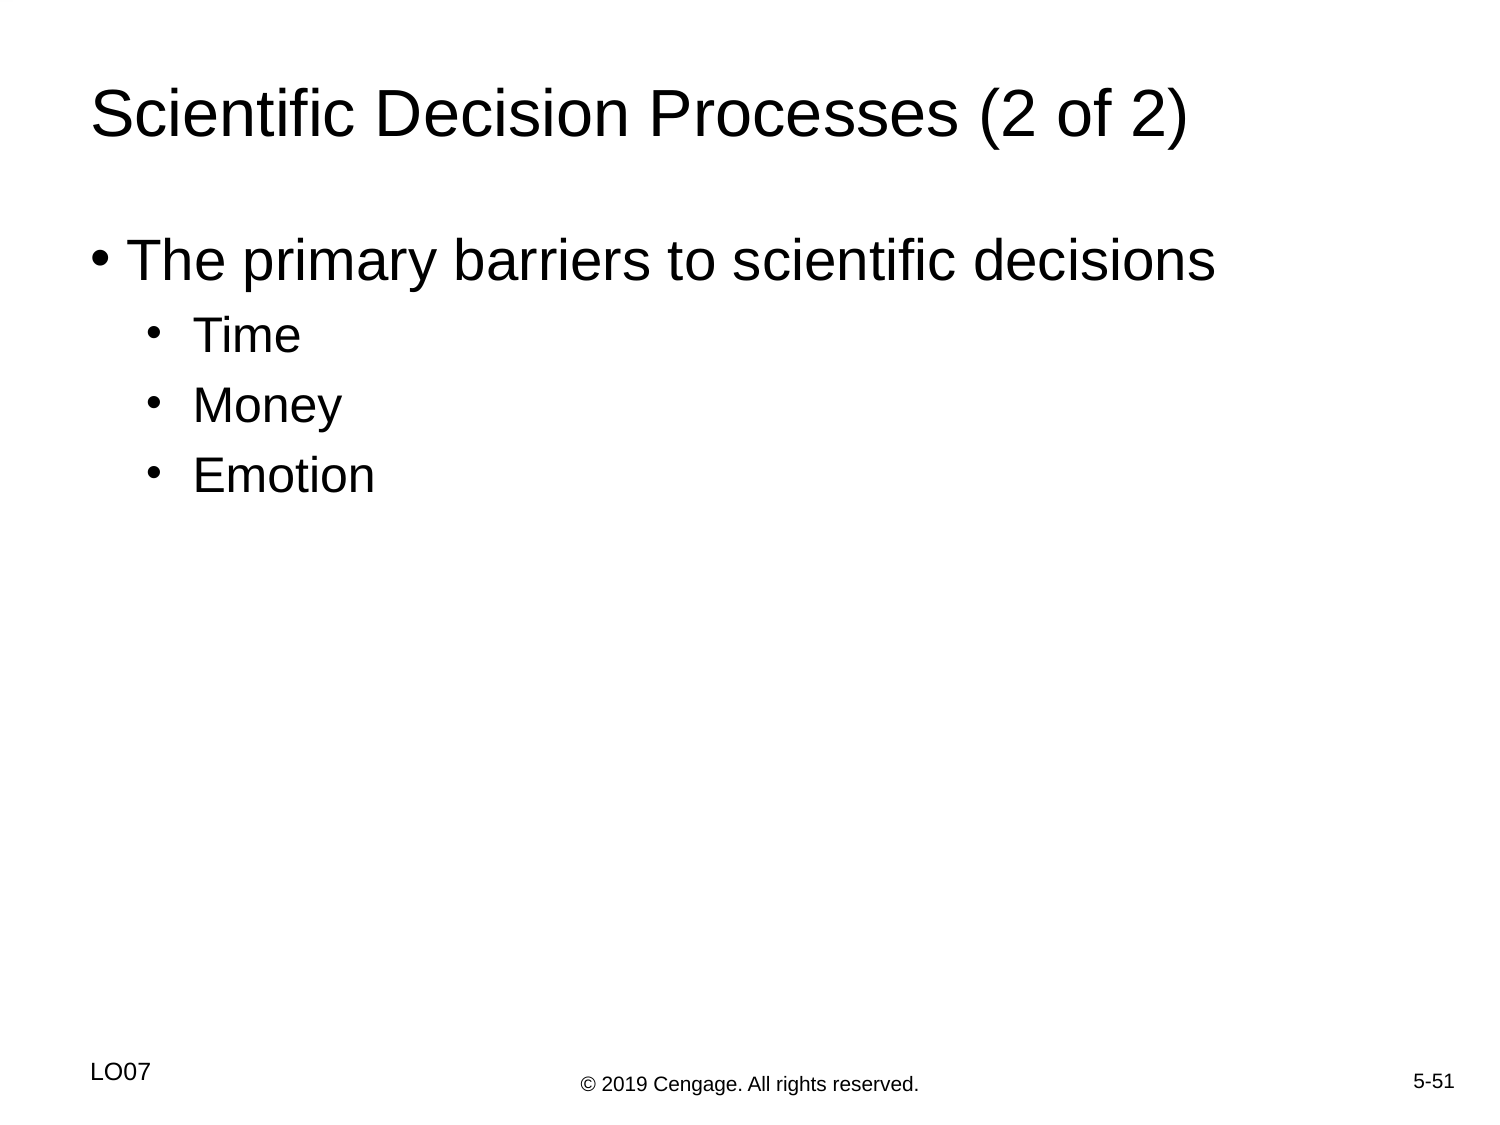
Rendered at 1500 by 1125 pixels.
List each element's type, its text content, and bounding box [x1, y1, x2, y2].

list The primary barriers to scientific decisions Time Money Emotion [75, 214, 1425, 1040]
list LO07 [75, 1047, 450, 1093]
title Scientific Decision Processes (2 of 2) [75, 34, 1425, 185]
